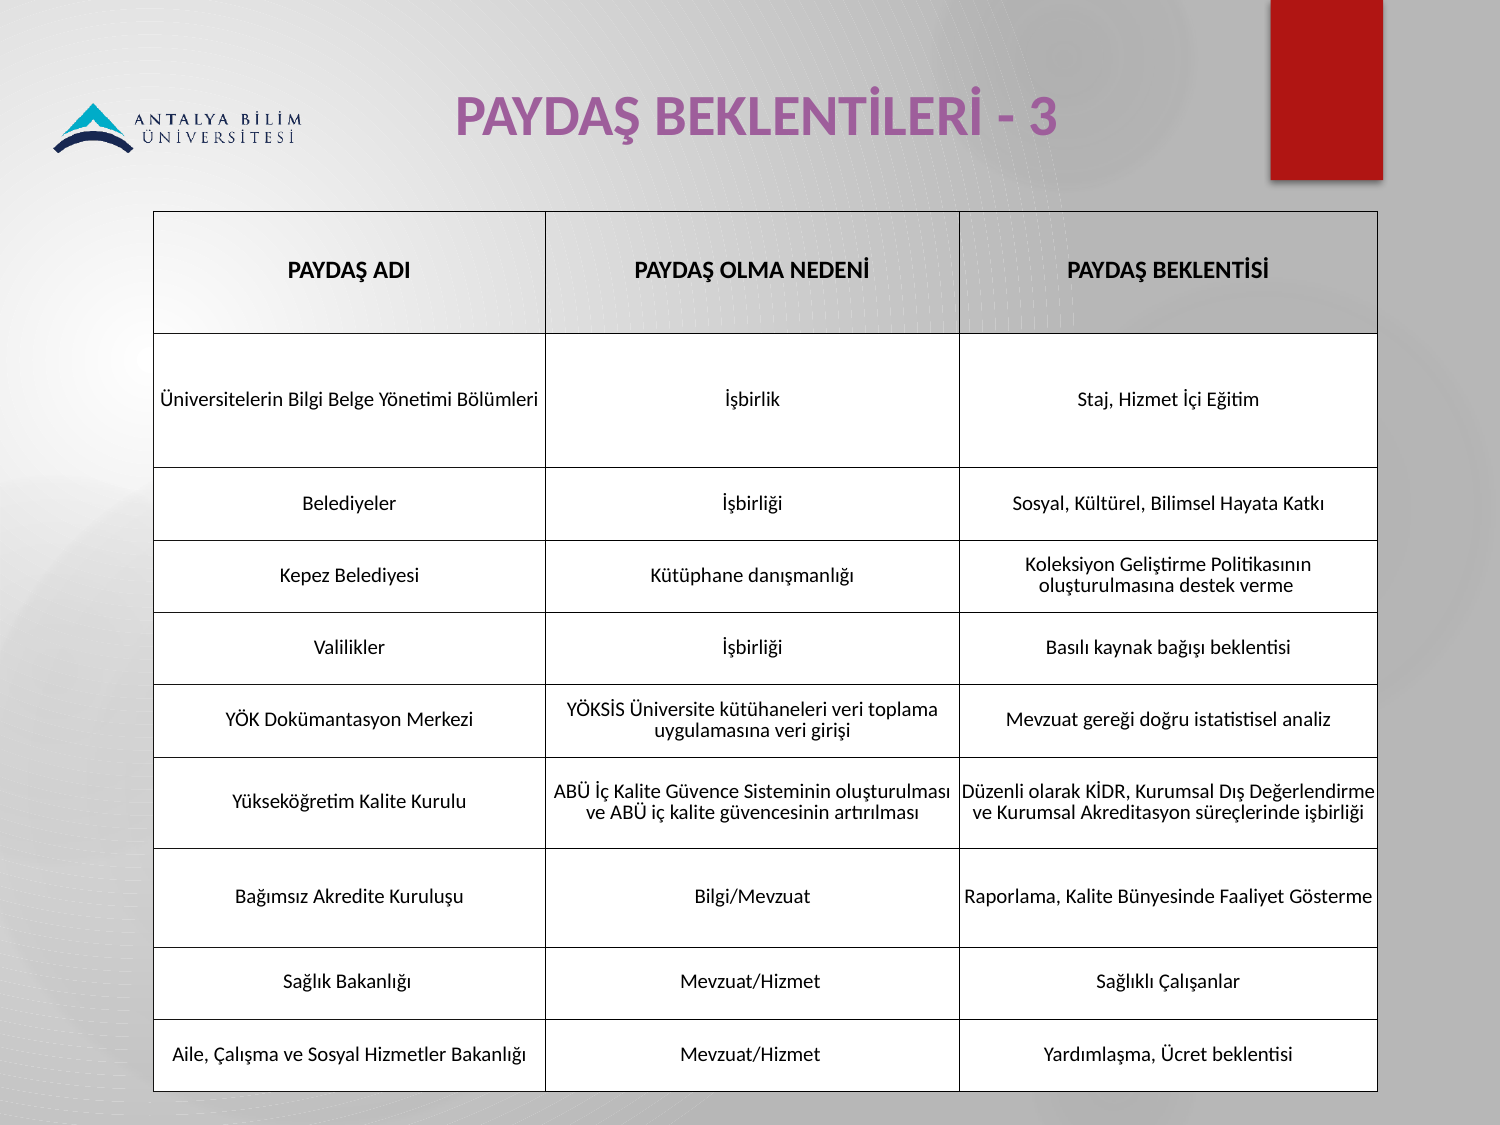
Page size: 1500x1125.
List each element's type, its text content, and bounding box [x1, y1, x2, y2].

table_cell Aile, Çalışma ve Sosyal Hizmetler Bakanlığı [154, 1020, 545, 1091]
table_cell Raporlama, Kalite Bünyesinde Faaliyet Gösterme [960, 849, 1377, 947]
table_cell Valilikler [154, 613, 545, 684]
table_cell YÖK Dokümantasyon Merkezi [154, 685, 545, 757]
table_cell Bağımsız Akredite Kuruluşu [154, 849, 545, 947]
table_header PAYDAŞ BEKLENTİSİ [960, 212, 1377, 333]
table_cell Sosyal, Kültürel, Bilimsel Hayata Katkı [960, 468, 1377, 540]
text_box PAYDAŞ BEKLENTİLERİ - 3 [340, 69, 1174, 155]
table_cell Mevzuat gereği doğru istatistisel analiz [960, 685, 1377, 757]
table_cell Staj, Hizmet İçi Eğitim [960, 334, 1377, 467]
table_cell ABÜ İç Kalite Güvence Sisteminin oluşturulması ve ABÜ iç kalite güvencesinin artırılması [546, 758, 959, 848]
table_cell Mevzuat/Hizmet [546, 948, 959, 1019]
table_cell Yükseköğretim Kalite Kurulu [154, 758, 545, 848]
table_cell Mevzuat/Hizmet [546, 1020, 959, 1091]
table_cell İşbirliği [546, 613, 959, 684]
table_cell Kütüphane danışmanlığı [546, 541, 959, 612]
table_cell Üniversitelerin Bilgi Belge Yönetimi Bölümleri [154, 334, 545, 467]
table_header PAYDAŞ ADI [154, 212, 545, 333]
table_cell Düzenli olarak KİDR, Kurumsal Dış Değerlendirme ve Kurumsal Akreditasyon süreçlerinde işbirliği [960, 758, 1377, 848]
table_cell YÖKSİS Üniversite kütühaneleri veri toplama uygulamasına veri girişi [546, 685, 959, 757]
table_cell İşbirlik [546, 334, 959, 467]
table_cell Belediyeler [154, 468, 545, 540]
table_cell Basılı kaynak bağışı beklentisi [960, 613, 1377, 684]
picture [52, 101, 302, 155]
table_cell Bilgi/Mevzuat [546, 849, 959, 947]
table_cell Kepez Belediyesi [154, 541, 545, 612]
table_cell Sağlık Bakanlığı [154, 948, 545, 1019]
table_cell Sağlıklı Çalışanlar [960, 948, 1377, 1019]
table_header PAYDAŞ OLMA NEDENİ [546, 212, 959, 333]
table_cell Koleksiyon Geliştirme Politikasının oluşturulmasına destek verme [960, 541, 1377, 612]
table_cell Yardımlaşma, Ücret beklentisi [960, 1020, 1377, 1091]
table_cell İşbirliği [546, 468, 959, 540]
